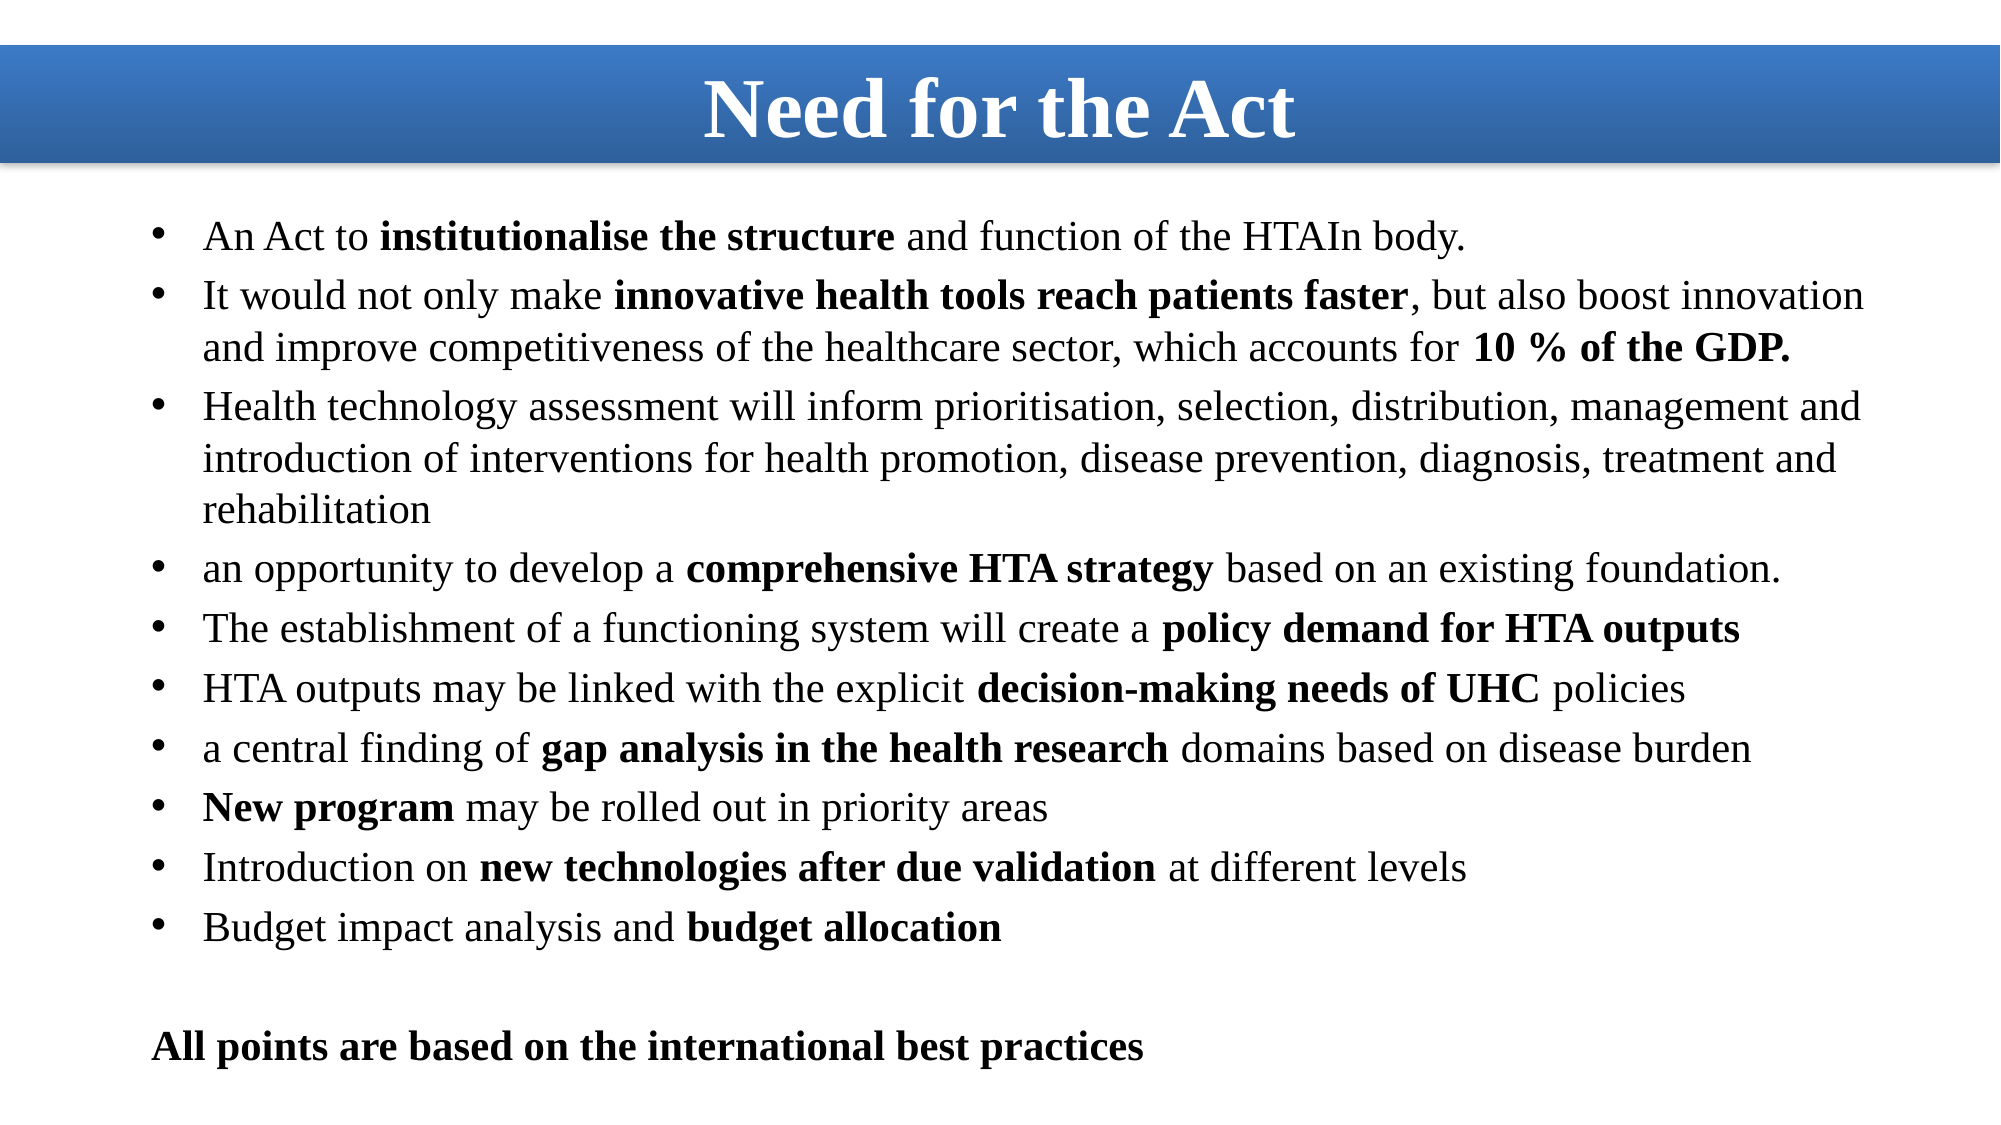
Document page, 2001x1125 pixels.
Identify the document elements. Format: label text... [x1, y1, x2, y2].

list An Act to institutionalise the structure and function of the HTAIn body. It would not only make innovative health tools reach patients faster, but also boost innovation and improve competitiveness of the healthcare sector, which accounts for 10 % of the GDP. Health technology assessment will inform prioritisation, selection, distribution, management and introduction of interventions for health promotion, disease prevention, diagnosis, treatment and rehabilitation an opportunity to develop a comprehensive HTA strategy based on an existing foundation. The establishment of a functioning system will create a policy demand for HTA outputs HTA outputs may be linked with the explicit decision-making needs of UHC policies a central finding of gap analysis in the health research domains based on disease burden New program may be rolled out in priority areas Introduction on new technologies after due validation at different levels Budget impact analysis and budget allocation All points are based on the international best practices [136, 200, 1932, 1080]
title Need for the Act [0, 45, 2000, 163]
